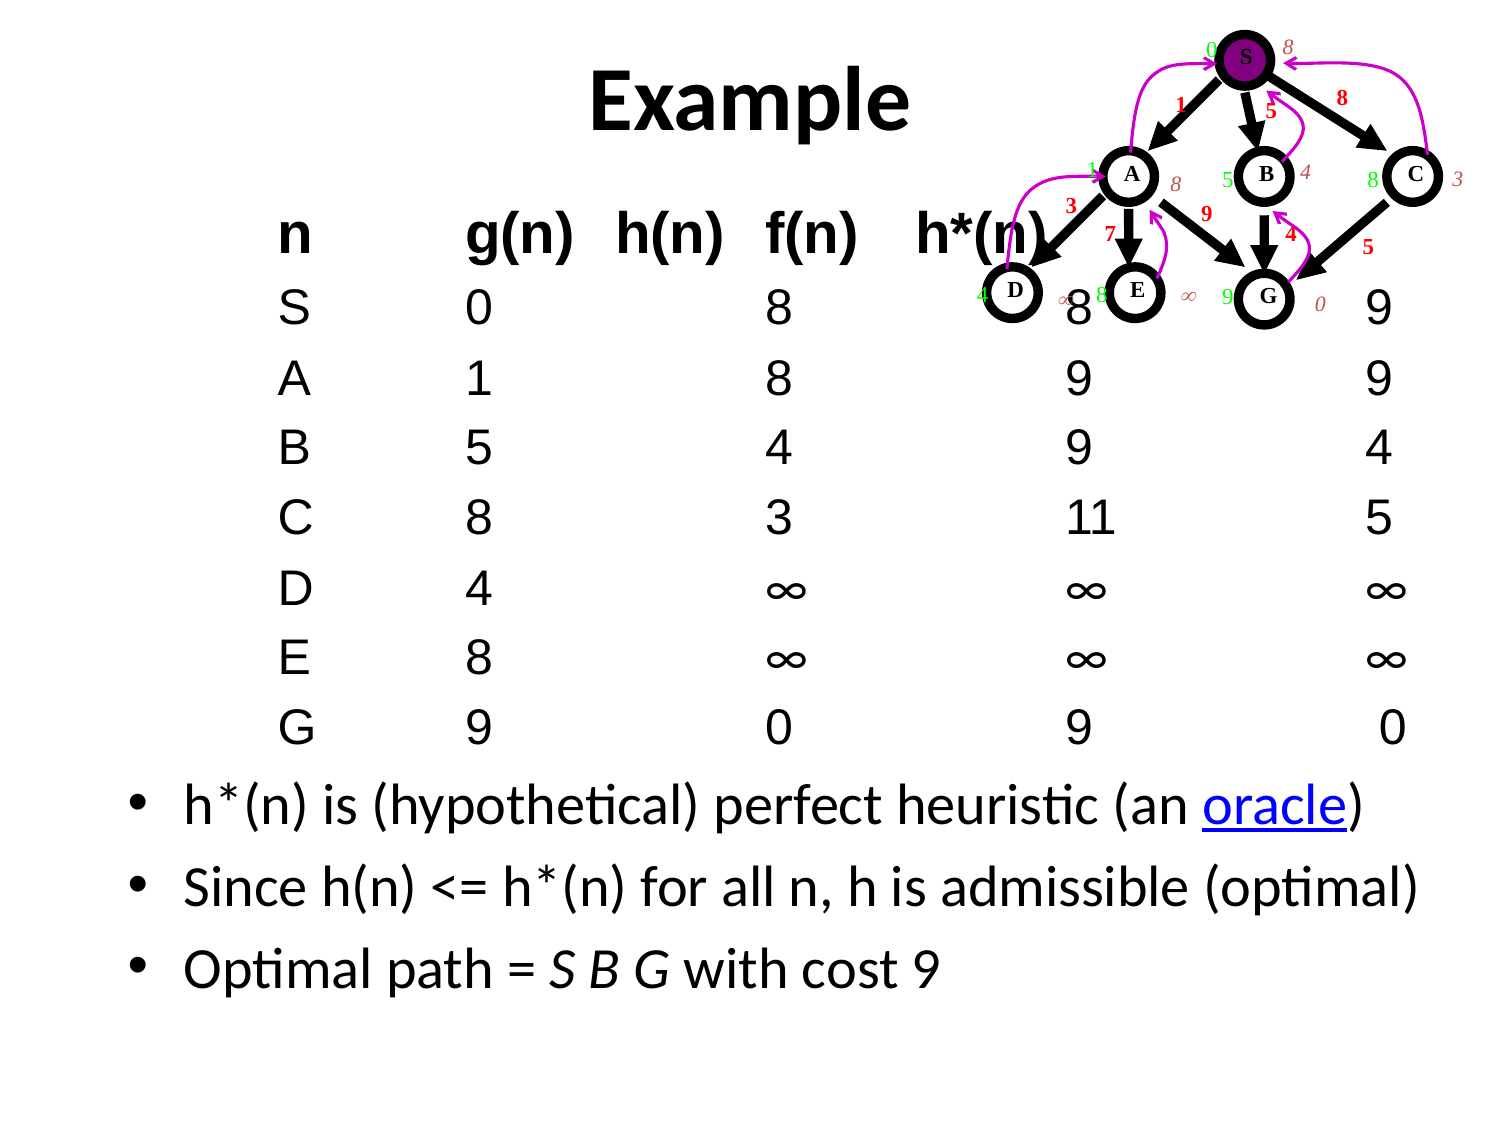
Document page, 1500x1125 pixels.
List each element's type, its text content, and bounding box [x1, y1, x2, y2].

list n g(n) h(n) f(n) h*(n) S 0 8 8 9 A 1 8 9 9 B 5 4 9 4 C 8 3 11 5 D 4 ∞ ∞ ∞ E 8 ∞ ∞ ∞ G 9 0 9 0 h*(n) is (hypothetical) perfect heuristic (an oracle) Since h(n) <= h*(n) for all n, h is admissible (optimal) Optimal path = S B G with cost 9 [112, 187, 1463, 1016]
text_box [962, 24, 1468, 326]
title Example [112, 0, 1388, 187]
